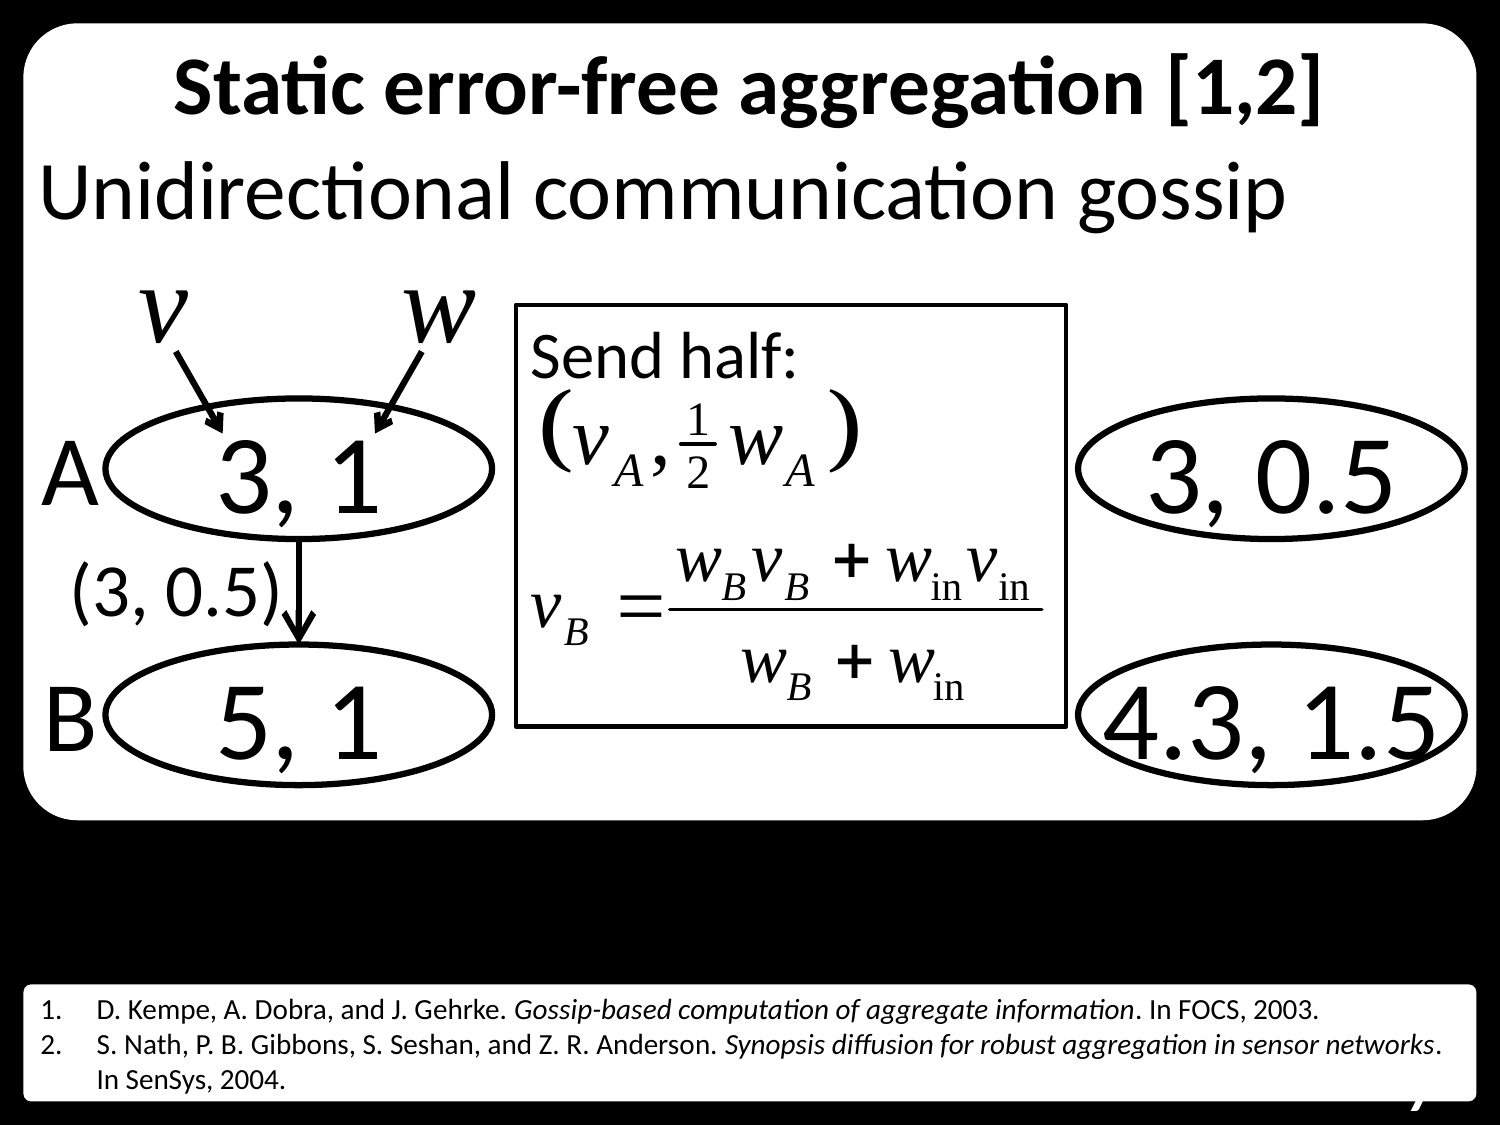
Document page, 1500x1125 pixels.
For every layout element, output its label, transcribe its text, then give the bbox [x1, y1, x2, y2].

text_box B [23, 644, 118, 780]
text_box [157, 368, 241, 417]
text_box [357, 368, 440, 417]
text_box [520, 515, 1055, 716]
text_box Unidirectional communication gossip [23, 128, 1477, 244]
text_box 3, 0.5 [1075, 396, 1467, 542]
text_box [21, 63, 1479, 823]
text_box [528, 374, 868, 514]
text_box v [117, 222, 211, 373]
text_box w [386, 222, 481, 373]
text_box 4.3, 1.5 [1075, 642, 1467, 788]
text_box (3, 0.5) [54, 533, 313, 639]
text_box 3, 1 [118, 396, 495, 541]
text_box 5, 1 [118, 642, 495, 788]
text_box A [23, 398, 118, 534]
text_box D. Kempe, A. Dobra, and J. Gehrke. Gossip-based computation of aggregate information. In FOCS, 2003. S. Nath, P. B. Gibbons, S. Seshan, and Z. R. Anderson. Synopsis diffusion for robust aggregation in sensor networks. In SenSys, 2004. [21, 982, 1479, 1104]
text_box Static error-free aggregation [1,2] [23, 23, 1477, 128]
text_box [514, 303, 1068, 729]
